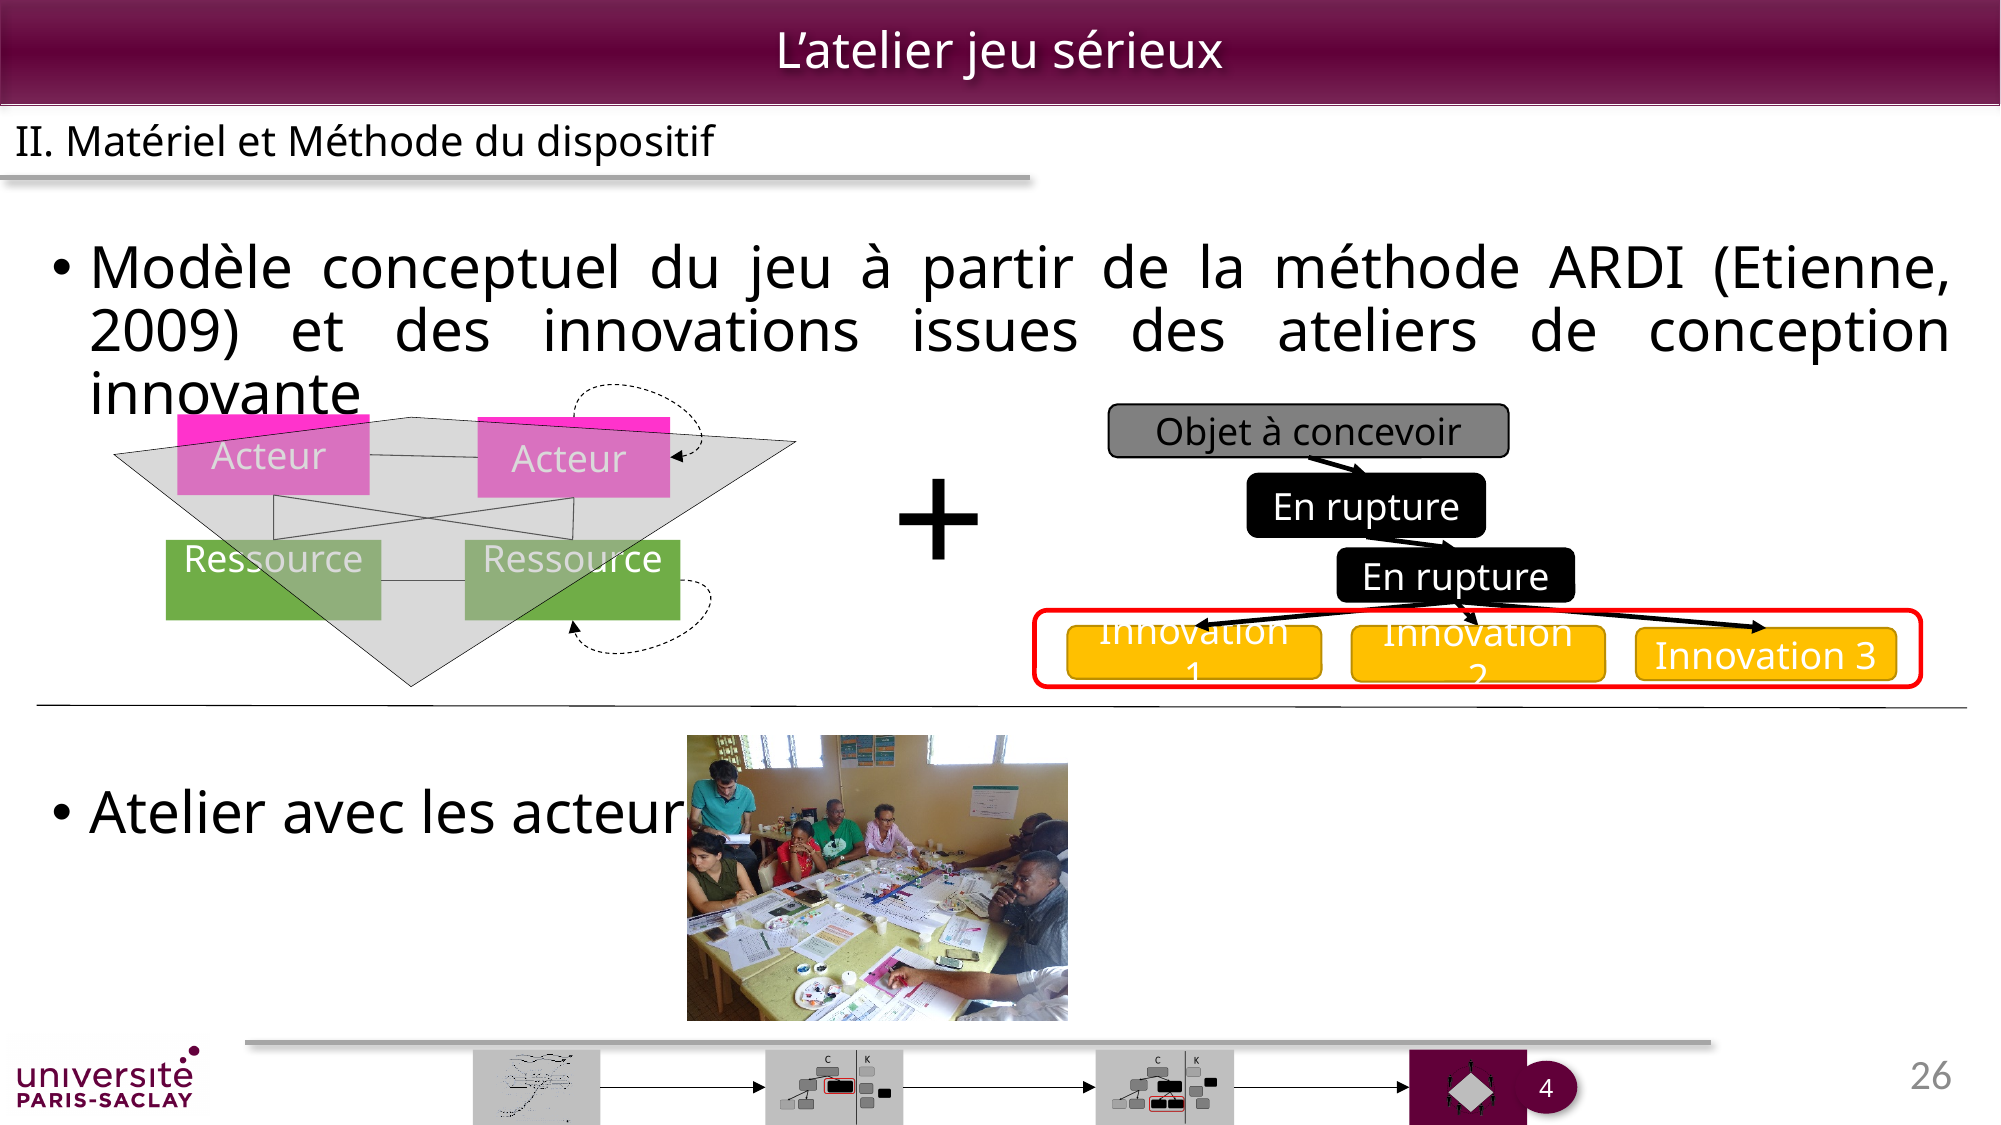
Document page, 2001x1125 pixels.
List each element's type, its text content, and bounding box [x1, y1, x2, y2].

slide_number 26 [1766, 1042, 1968, 1103]
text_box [1067, 404, 1897, 682]
list Modèle conceptuel du jeu à partir de la méthode ARDI (Etienne, 2009) et des innovations issues des ateliers de conception innovante Atelier avec les acteurs [36, 708, 1968, 1026]
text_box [113, 414, 796, 687]
picture [6, 1033, 210, 1116]
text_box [472, 1049, 1578, 1125]
title L’atelier jeu sérieux [0, 0, 2000, 106]
picture [687, 735, 1068, 1021]
list Modèle conceptuel du jeu à partir de la méthode ARDI (Etienne, 2009) et des innovations issues des ateliers de conception innovante Atelier avec les acteurs [36, 230, 1968, 705]
subtitle II. Matériel et Méthode du dispositif [0, 113, 1035, 178]
text_box + [876, 404, 1003, 620]
picture [496, 1051, 577, 1123]
text_box [1033, 609, 1922, 688]
